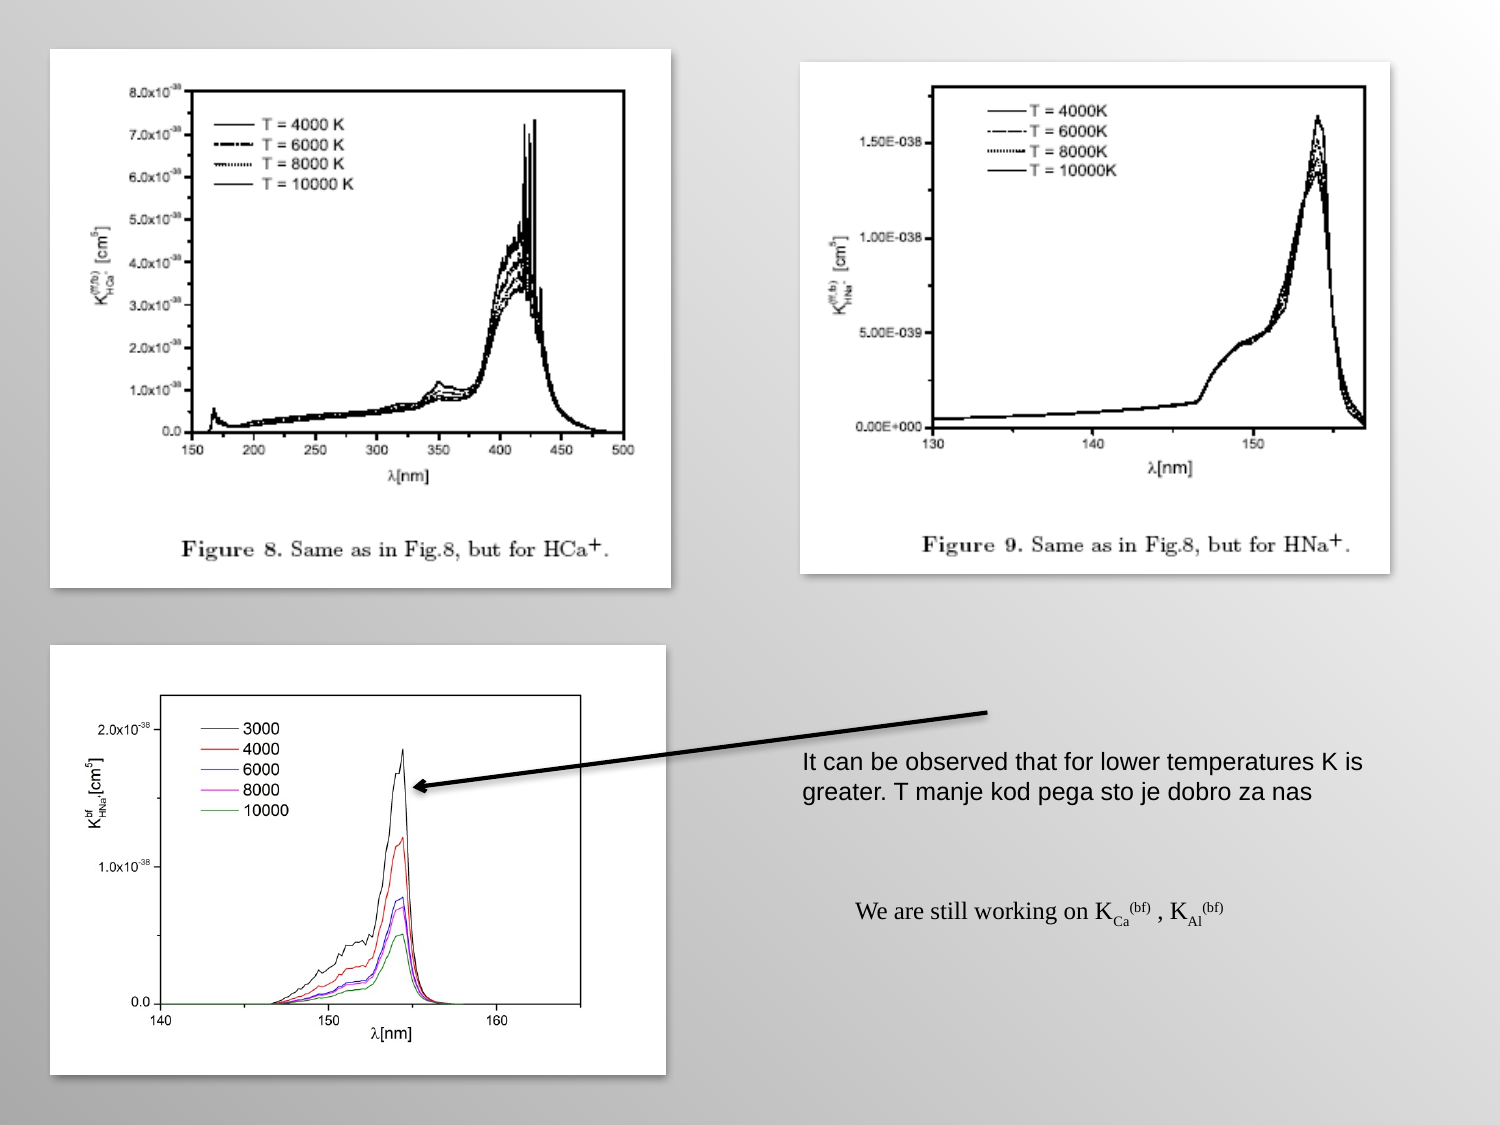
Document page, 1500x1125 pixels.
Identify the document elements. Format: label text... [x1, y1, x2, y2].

text_box We are still working on KCa(bf) , KAl(bf) [840, 887, 1328, 937]
picture [49, 49, 671, 588]
text_box It can be observed that for lower temperatures K is greater. T manje kod pega sto je dobro za nas [787, 738, 1463, 813]
picture [799, 62, 1390, 574]
picture [49, 645, 666, 1076]
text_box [412, 712, 988, 788]
